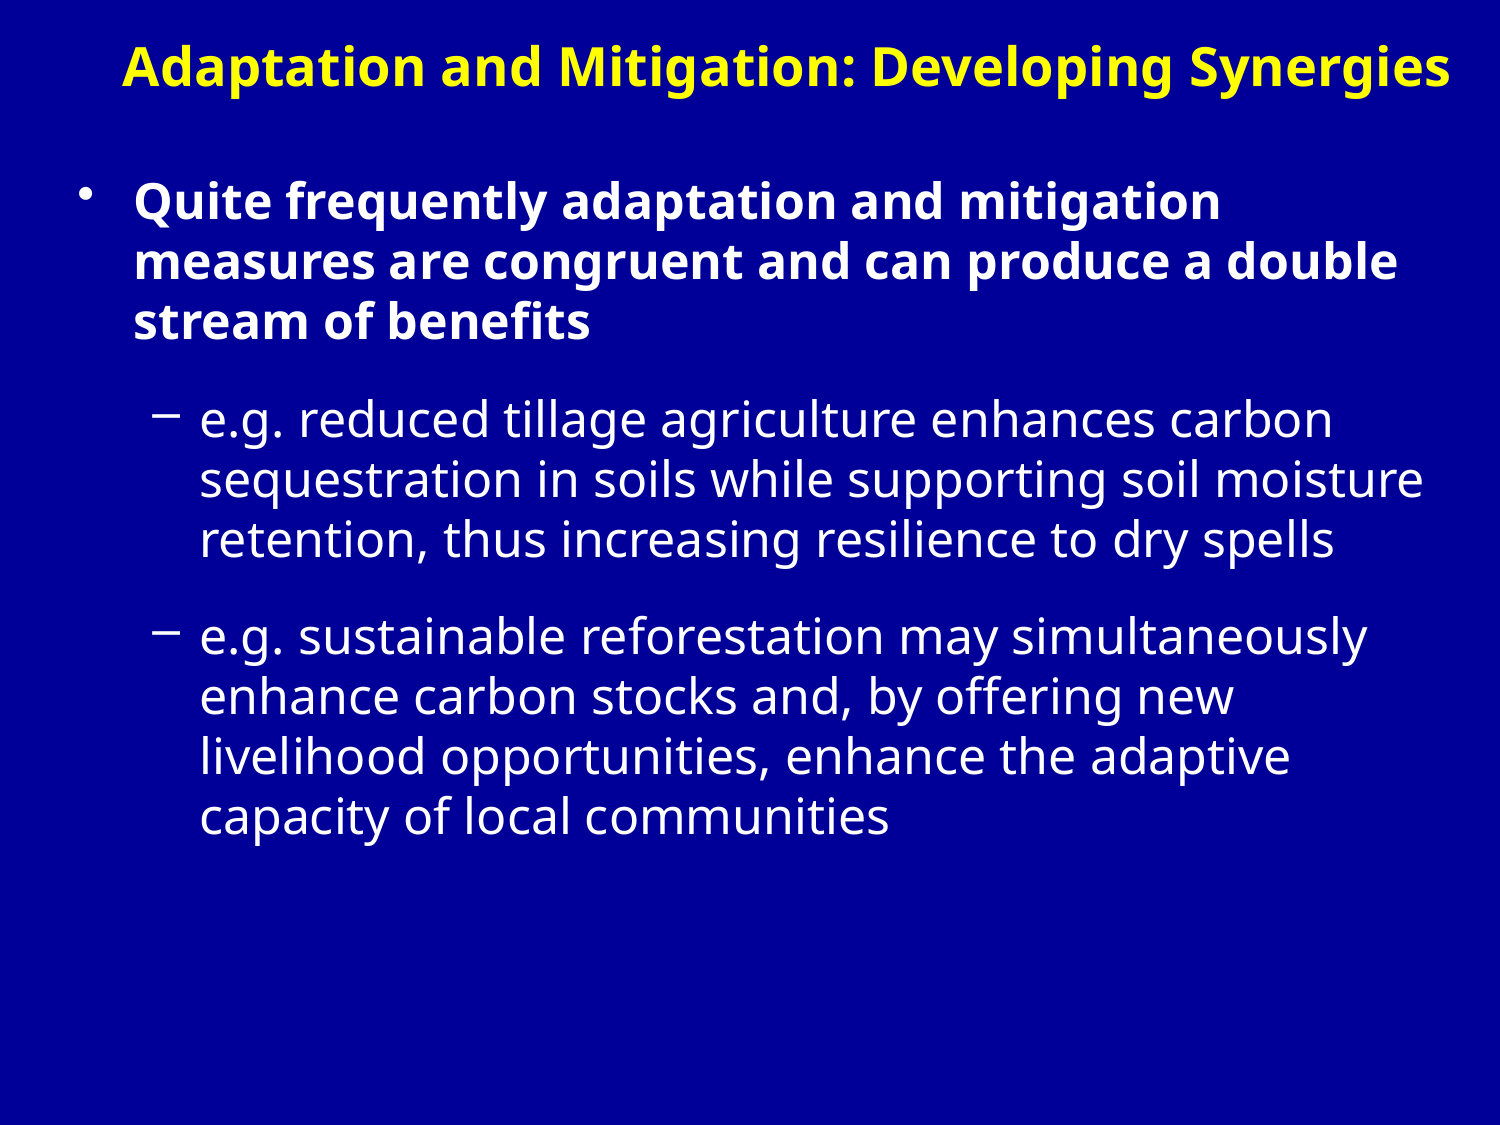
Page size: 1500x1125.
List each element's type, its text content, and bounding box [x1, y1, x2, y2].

title Adaptation and Mitigation: Developing Synergies [75, 24, 1500, 115]
list Quite frequently adaptation and mitigation measures are congruent and can produce a double stream of benefits e.g. reduced tillage agriculture enhances carbon sequestration in soils while supporting soil moisture retention, thus increasing resilience to dry spells e.g. sustainable reforestation may simultaneously enhance carbon stocks and, by offering new livelihood opportunities, enhance the adaptive capacity of local communities [62, 162, 1476, 1091]
